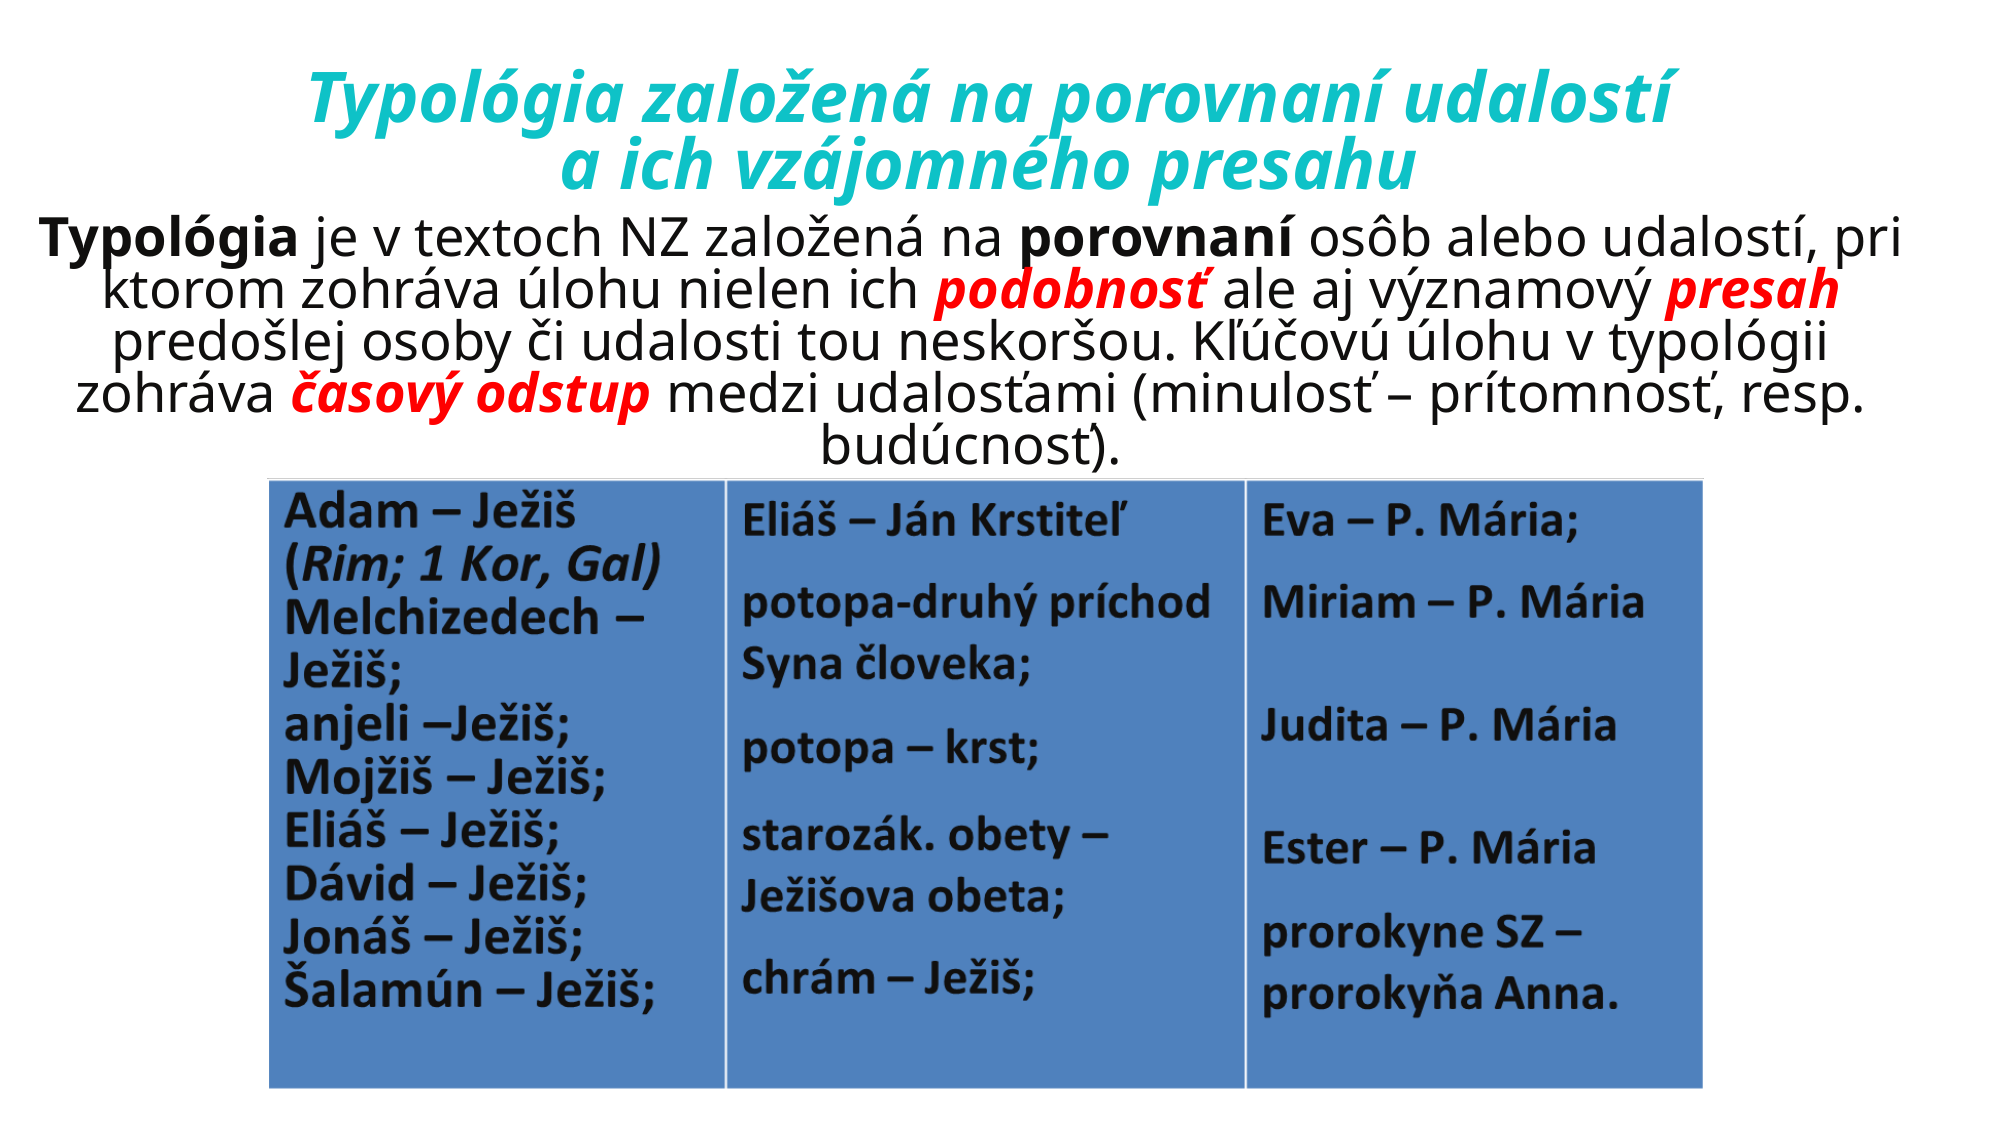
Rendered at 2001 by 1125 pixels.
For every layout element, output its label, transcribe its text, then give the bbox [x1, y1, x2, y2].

title Typológia založená na porovnaní udalostí a ich vzájomného presahu [279, 45, 1733, 207]
list Typológia je v textoch NZ založená na porovnaní osôb alebo udalostí, pri ktorom zohráva úlohu nielen ich podobnosť ale aj významový presah predošlej osoby či udalosti tou neskoršou. Kľúčovú úlohu v typológii zohráva časový odstup medzi udalosťami (minulosť – prítomnosť, resp. budúcnosť). [22, 207, 1920, 1071]
picture [267, 459, 1704, 1092]
